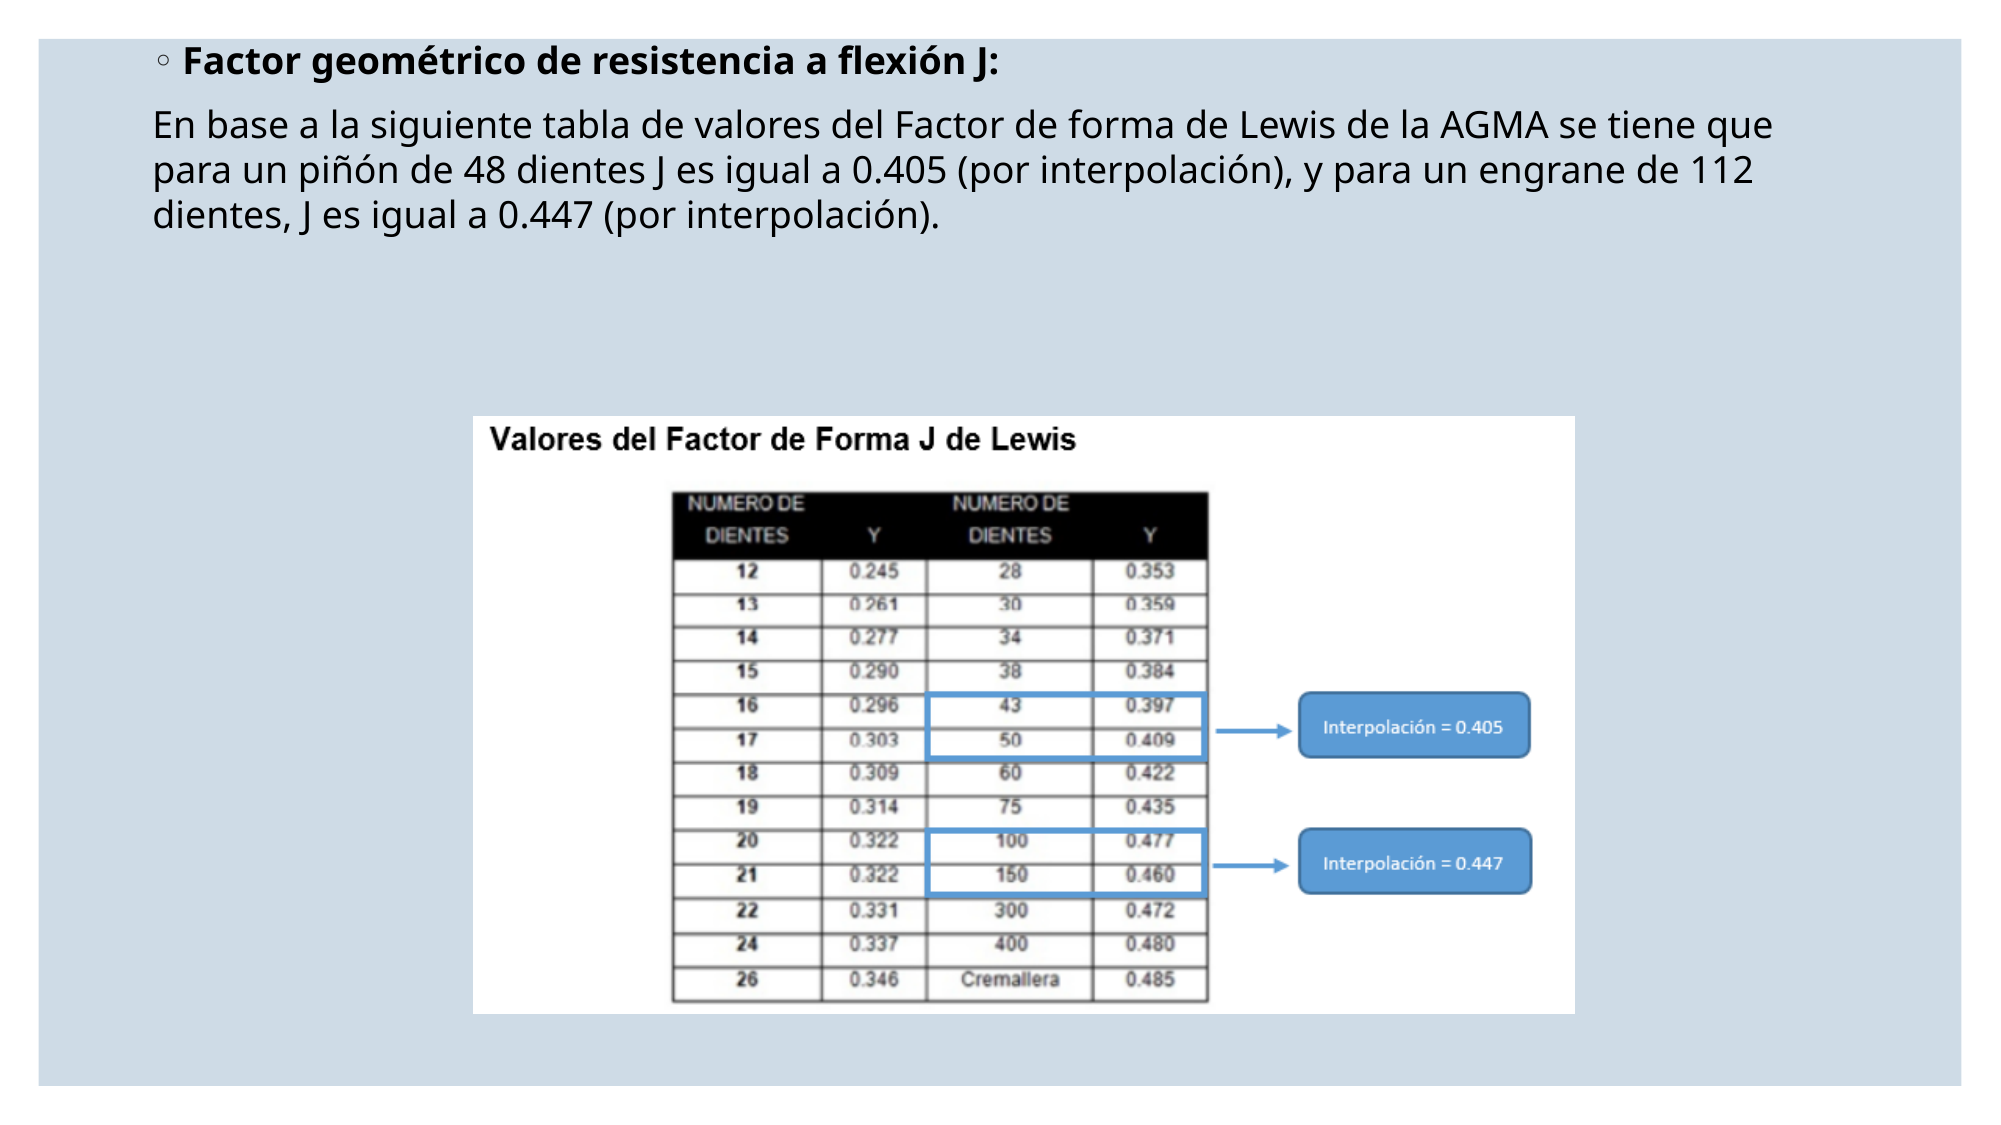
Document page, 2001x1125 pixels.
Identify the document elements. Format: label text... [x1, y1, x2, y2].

picture [473, 416, 1575, 1014]
list Factor geométrico de resistencia a flexión J: En base a la siguiente tabla de valores del Factor de forma de Lewis de la AGMA se tiene que para un piñón de 48 dientes J es igual a 0.405 (por interpolación), y para un engrane de 112 dientes, J es igual a 0.447 (por interpolación). [137, 29, 1863, 1014]
